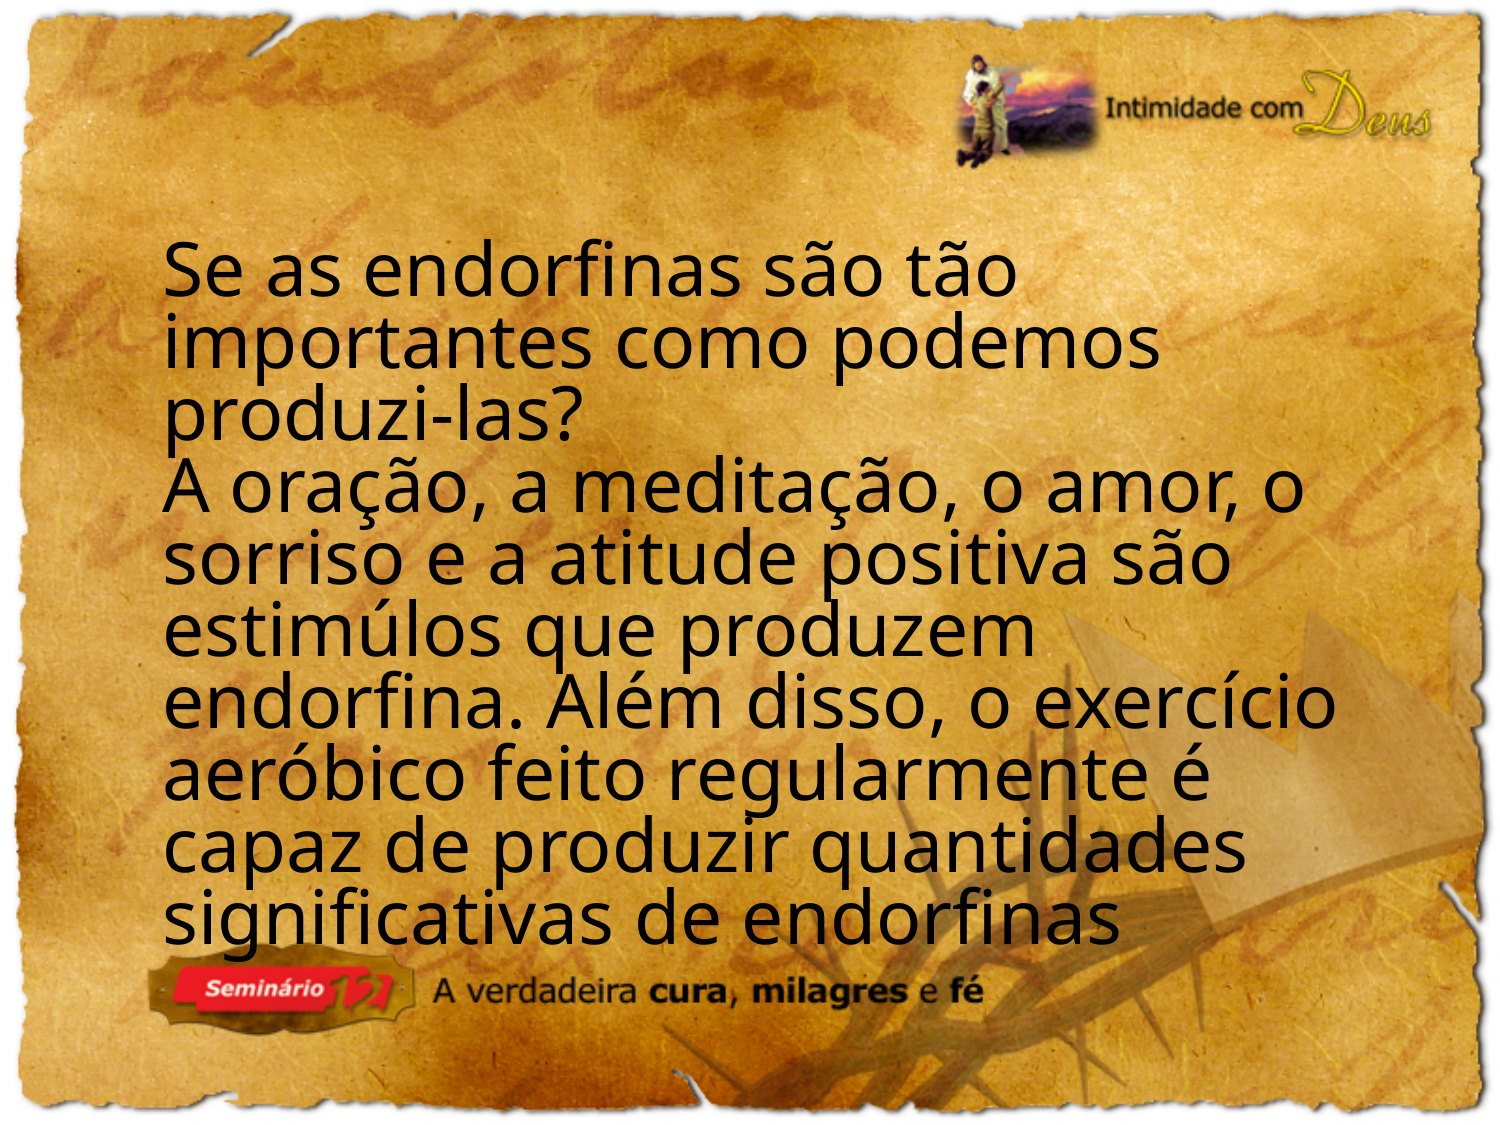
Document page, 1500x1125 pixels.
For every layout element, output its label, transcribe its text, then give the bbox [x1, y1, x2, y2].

text_box Se as endorfinas são tão importantes como podemos produzi-las? A oração, a meditação, o amor, o sorriso e a atitude positiva são estimúlos que produzem endorfina. Além disso, o exercício aeróbico feito regularmente é capaz de produzir quantidades significativas de endorfinas [147, 231, 1436, 967]
picture [0, 0, 1500, 1125]
